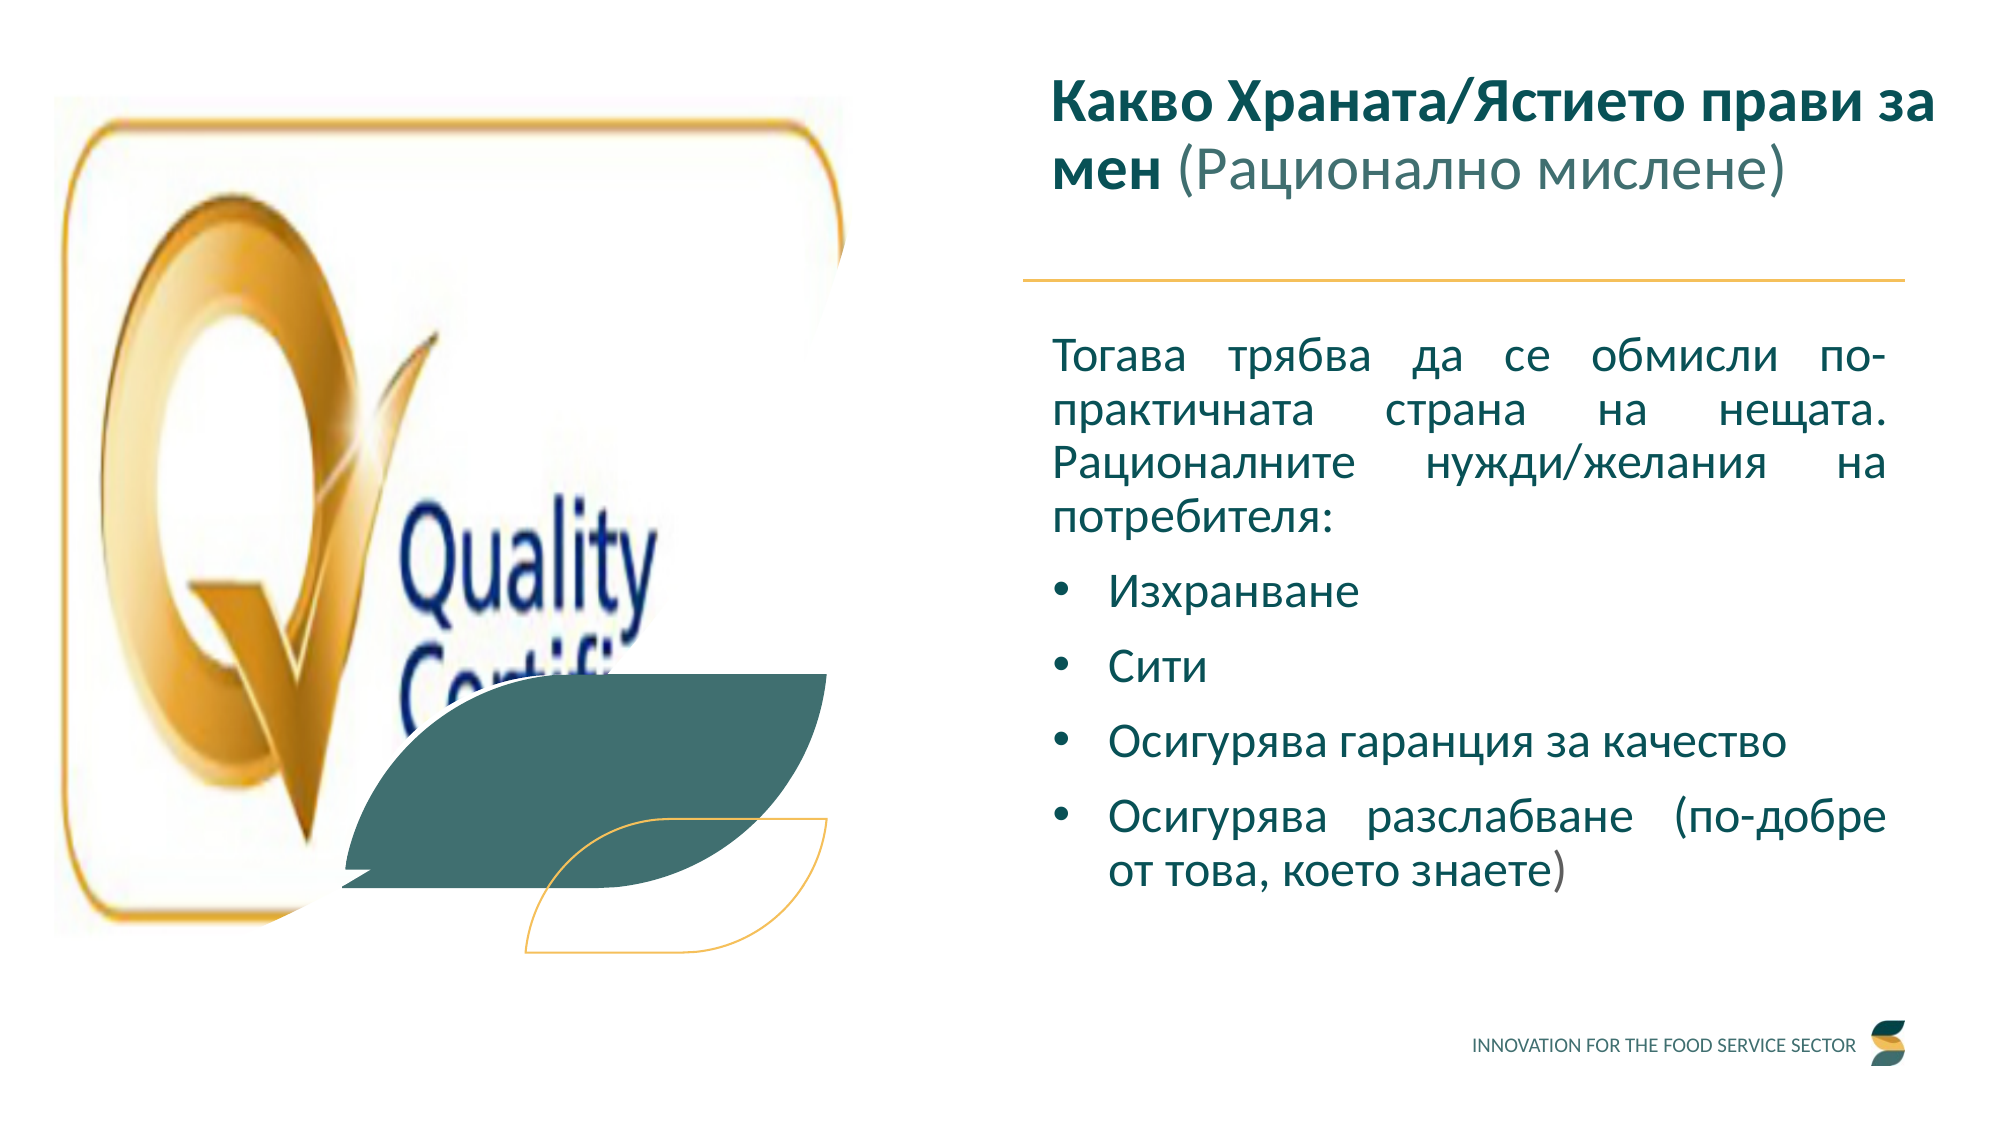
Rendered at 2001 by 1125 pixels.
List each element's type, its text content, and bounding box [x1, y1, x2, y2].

list Какво Храната/Ястието прави за мен (Рационално мислене) [1036, 60, 1964, 249]
picture [36, 59, 881, 996]
list Тогава трябва да се обмисли по-практичната страна на нещата. Рационалните нужди/желания на потребителя: Изхранване Сити Осигурява гаранция за качество Осигурява разслабване (по-добре от това, което знаете) [1037, 320, 1903, 968]
picture [1871, 1020, 1905, 1066]
